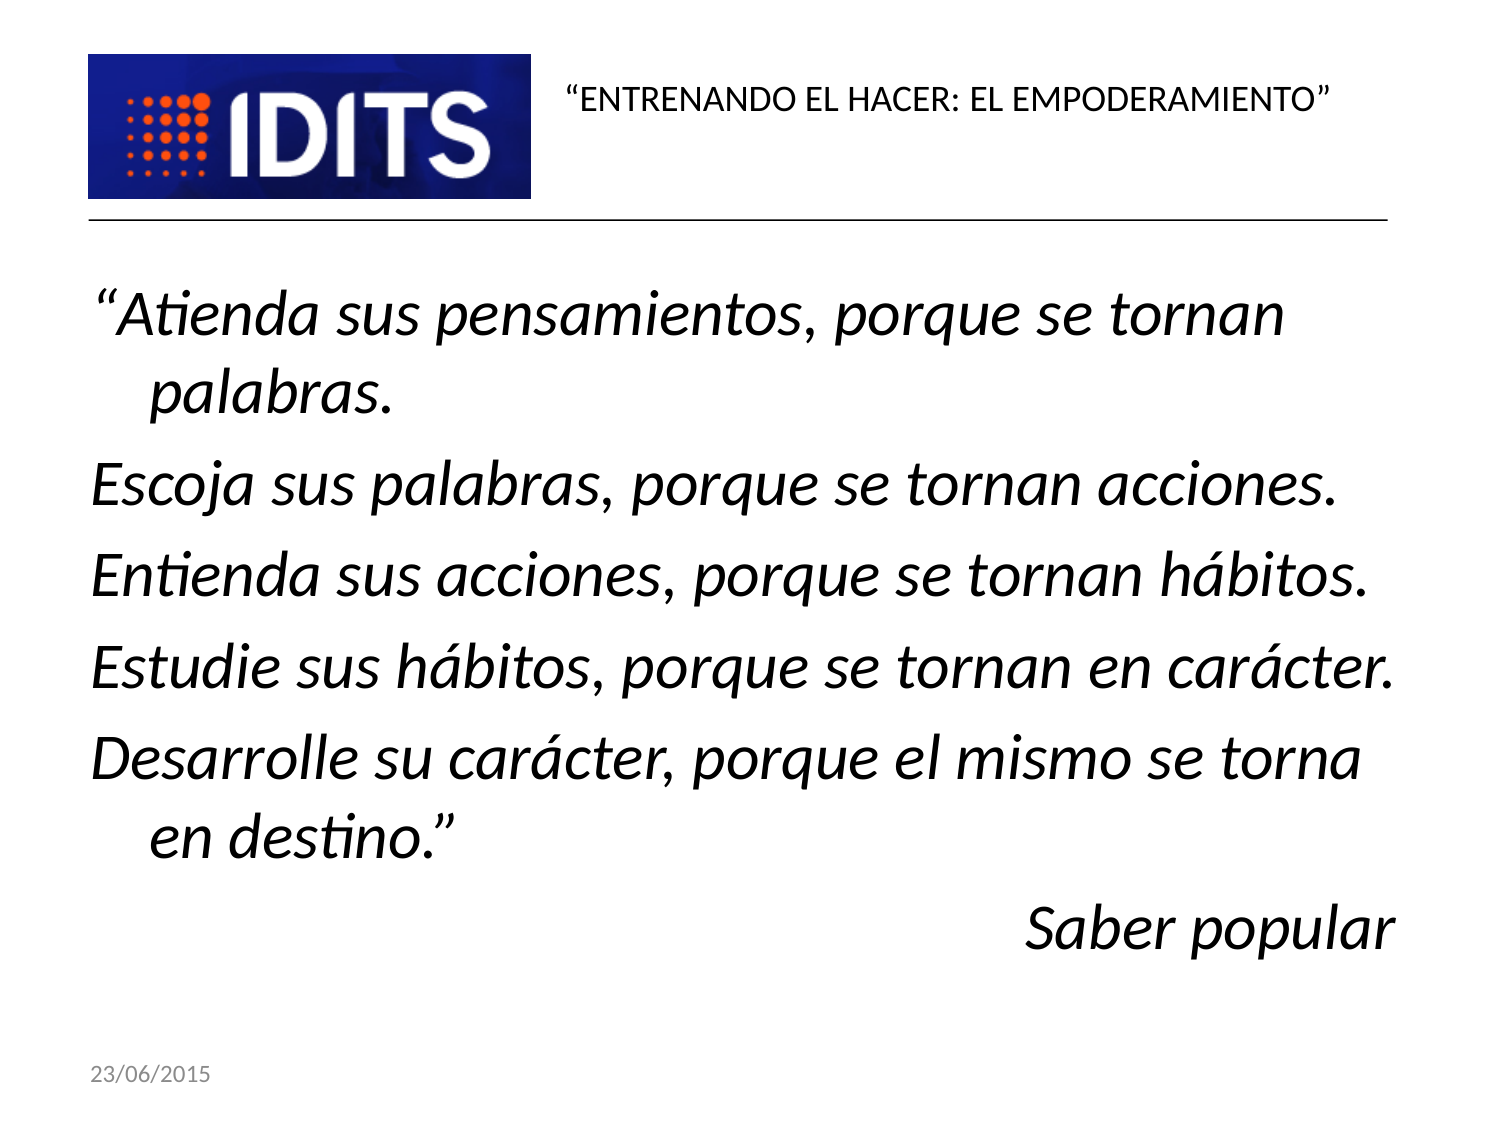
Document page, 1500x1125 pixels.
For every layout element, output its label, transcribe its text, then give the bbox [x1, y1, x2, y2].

picture [88, 54, 531, 199]
list “Atienda sus pensamientos, porque se tornan palabras. Escoja sus palabras, porque se tornan acciones. Entienda sus acciones, porque se tornan hábitos. Estudie sus hábitos, porque se tornan en carácter. Desarrolle su carácter, porque el mismo se torna en destino.” Saber popular [75, 262, 1425, 1005]
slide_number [75, 1042, 425, 1103]
text_box “ENTRENANDO EL HACER: EL EMPODERAMIENTO” [549, 66, 1459, 127]
